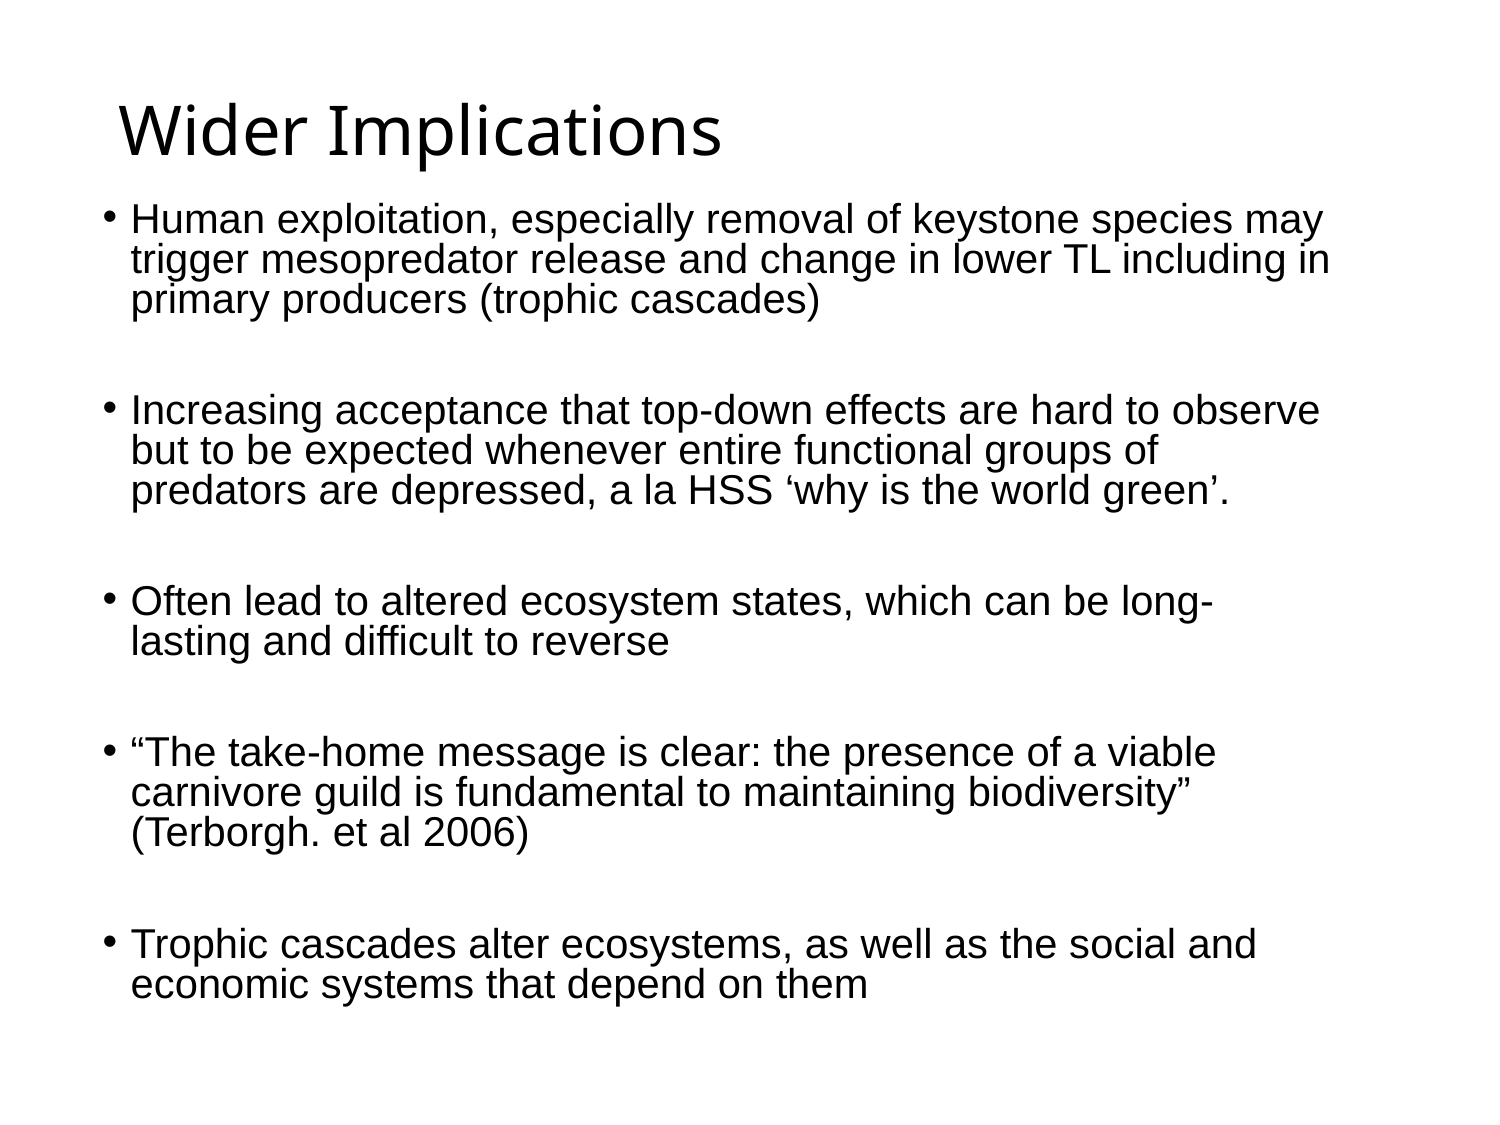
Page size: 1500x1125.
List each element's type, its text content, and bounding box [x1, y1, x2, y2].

list Human exploitation, especially removal of keystone species may trigger mesopredator release and change in lower TL including in primary producers (trophic cascades) Increasing acceptance that top-down effects are hard to observe but to be expected whenever entire functional groups of predators are depressed, a la HSS ‘why is the world green’. Often lead to altered ecosystem states, which can be long-lasting and difficult to reverse “The take-home message is clear: the presence of a viable carnivore guild is fundamental to maintaining biodiversity” (Terborgh. et al 2006) Trophic cascades alter ecosystems, as well as the social and economic systems that depend on them [87, 193, 1350, 932]
title Wider Implications [103, 24, 1397, 243]
